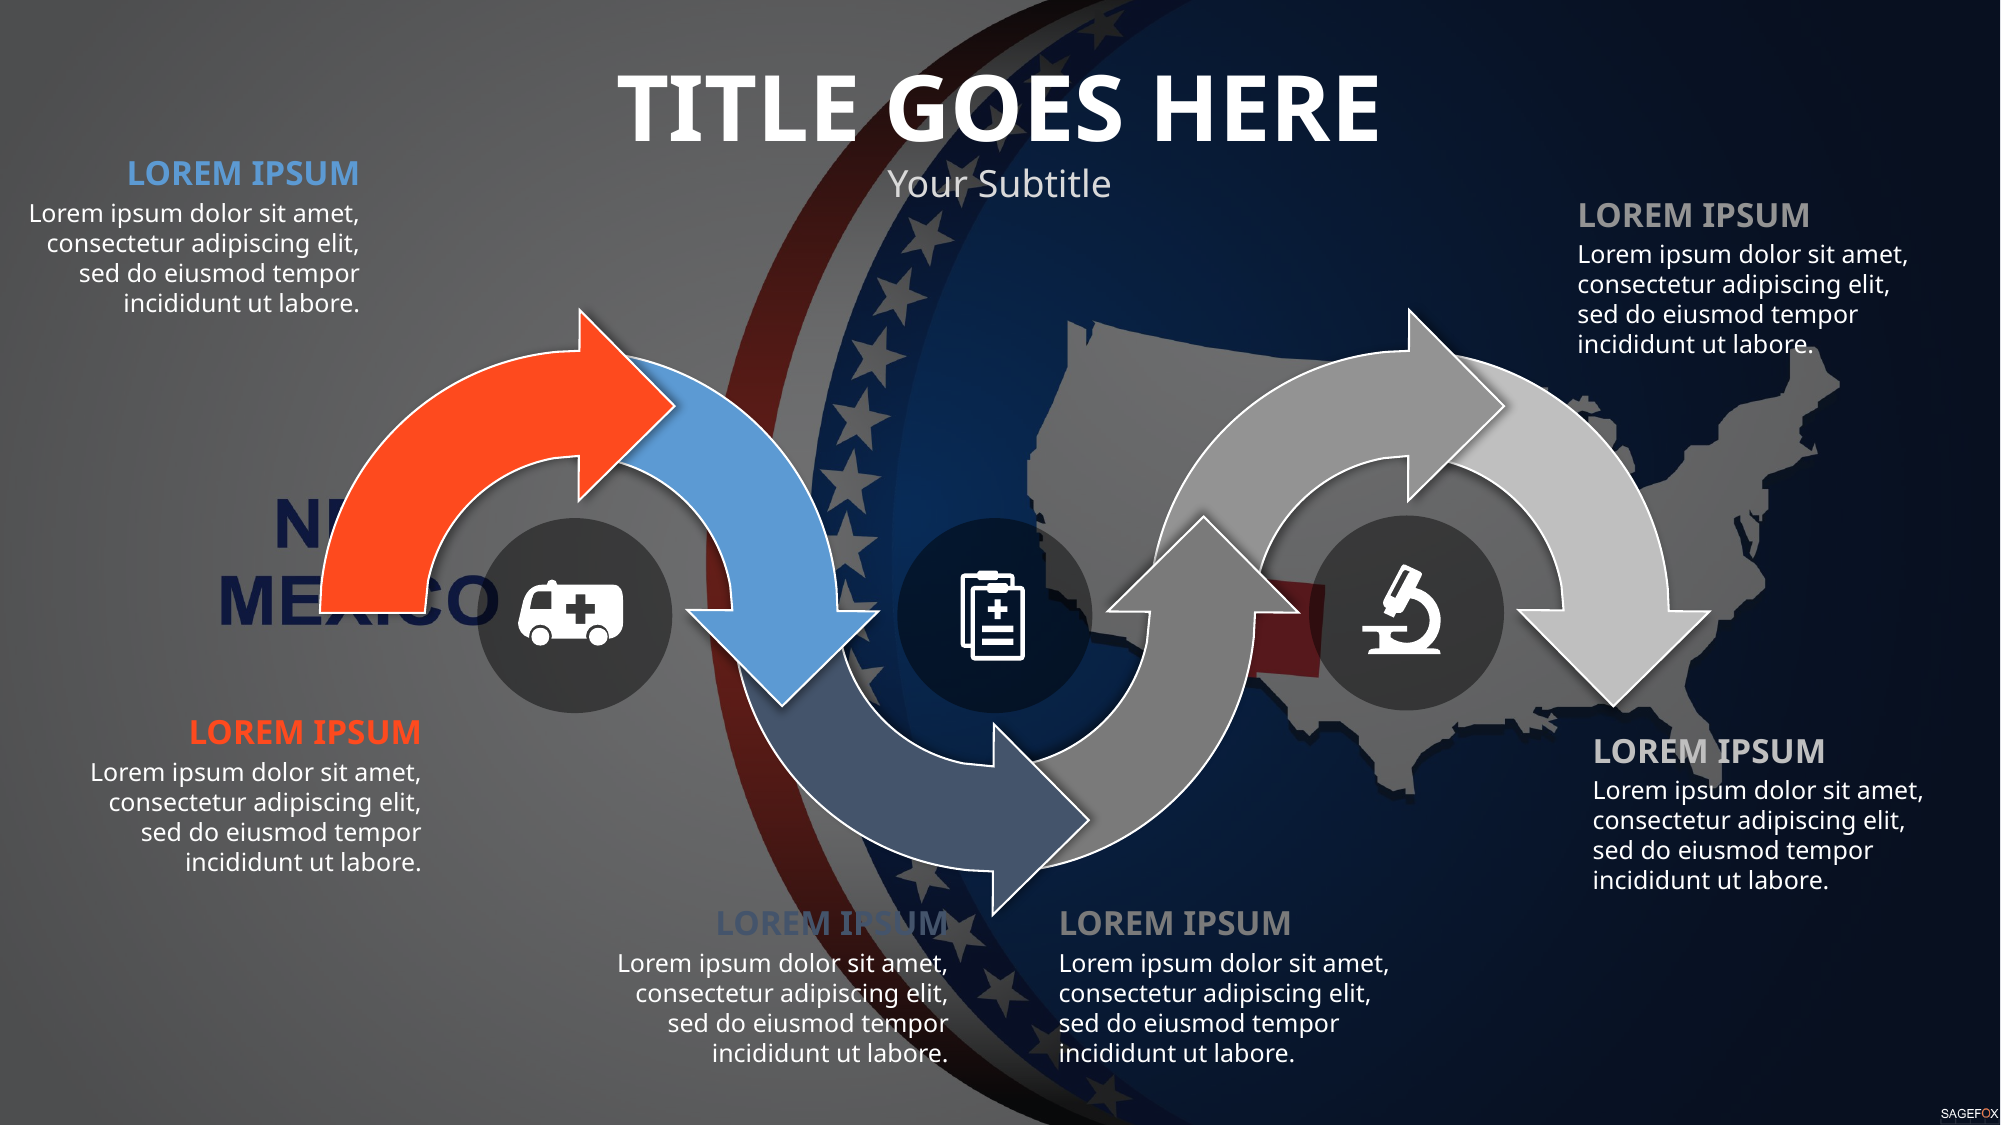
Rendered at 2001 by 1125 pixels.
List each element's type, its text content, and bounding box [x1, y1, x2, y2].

text_box LOREM IPSUM Lorem ipsum dolor sit amet, consectetur adipiscing elit, sed do eiusmod tempor incididunt ut labore. [9, 147, 371, 323]
text_box [1156, 307, 1506, 562]
text_box LOREM IPSUM Lorem ipsum dolor sit amet, consectetur adipiscing elit, sed do eiusmod tempor incididunt ut labore. [598, 897, 960, 1073]
text_box [476, 517, 674, 715]
text_box [1043, 515, 1301, 866]
text_box TITLE GOES HERE Your Subtitle [548, 42, 1452, 212]
text_box LOREM IPSUM Lorem ipsum dolor sit amet, consectetur adipiscing elit, sed do eiusmod tempor incididunt ut labore. [70, 706, 433, 881]
text_box [630, 358, 881, 708]
text_box LOREM IPSUM Lorem ipsum dolor sit amet, consectetur adipiscing elit, sed do eiusmod tempor incididunt ut labore. [1048, 897, 1410, 1073]
text_box [1362, 564, 1441, 655]
text_box [896, 517, 1094, 715]
text_box LOREM IPSUM Lorem ipsum dolor sit amet, consectetur adipiscing elit, sed do eiusmod tempor incididunt ut labore. [1582, 724, 1944, 900]
text_box [741, 658, 1091, 918]
picture [0, 0, 2001, 1125]
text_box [517, 579, 624, 646]
text_box [1460, 358, 1712, 708]
text_box LOREM IPSUM Lorem ipsum dolor sit amet, consectetur adipiscing elit, sed do eiusmod tempor incididunt ut labore. [1567, 189, 1929, 364]
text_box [960, 570, 1025, 661]
text_box [318, 307, 677, 614]
text_box [1307, 514, 1506, 712]
